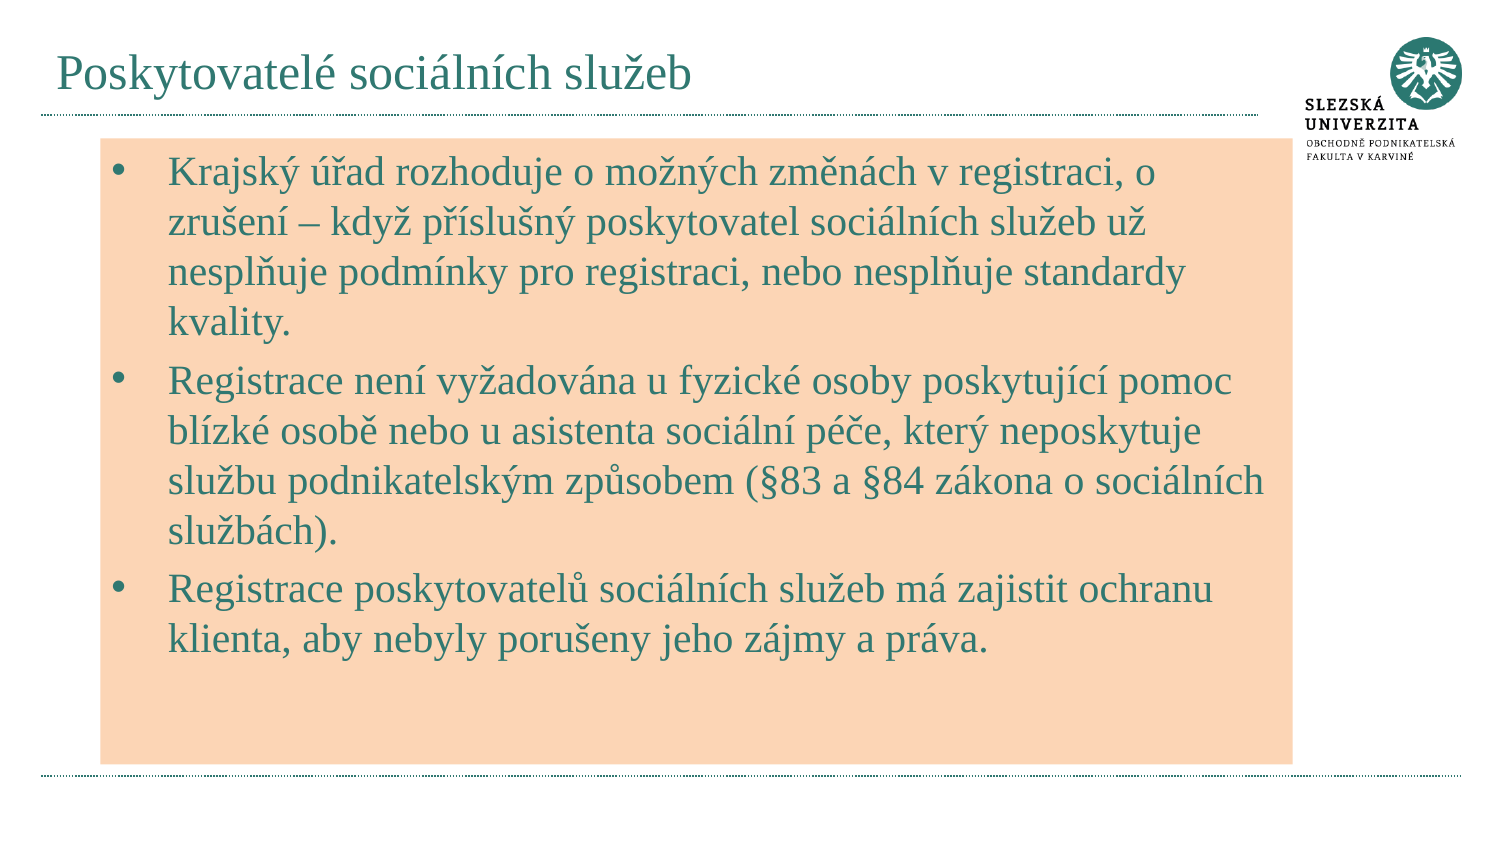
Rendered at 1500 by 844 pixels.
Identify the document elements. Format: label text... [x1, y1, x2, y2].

picture [1305, 37, 1462, 160]
title Poskytovatelé sociálních služeb [41, 32, 1247, 116]
text_box Krajský úřad rozhoduje o možných změnách v registraci, o zrušení – když příslušný poskytovatel sociálních služeb už nesplňuje podmínky pro registraci, nebo nesplňuje standardy kvality. Registrace není vyžadována u fyzické osoby poskytující pomoc blízké osobě nebo u asistenta sociální péče, který neposkytuje službu podnikatelským způsobem (§83 a §84 zákona o sociálních službách). Registrace poskytovatelů sociálních služeb má zajistit ochranu klienta, aby nebyly porušeny jeho zájmy a práva. [100, 138, 1293, 765]
